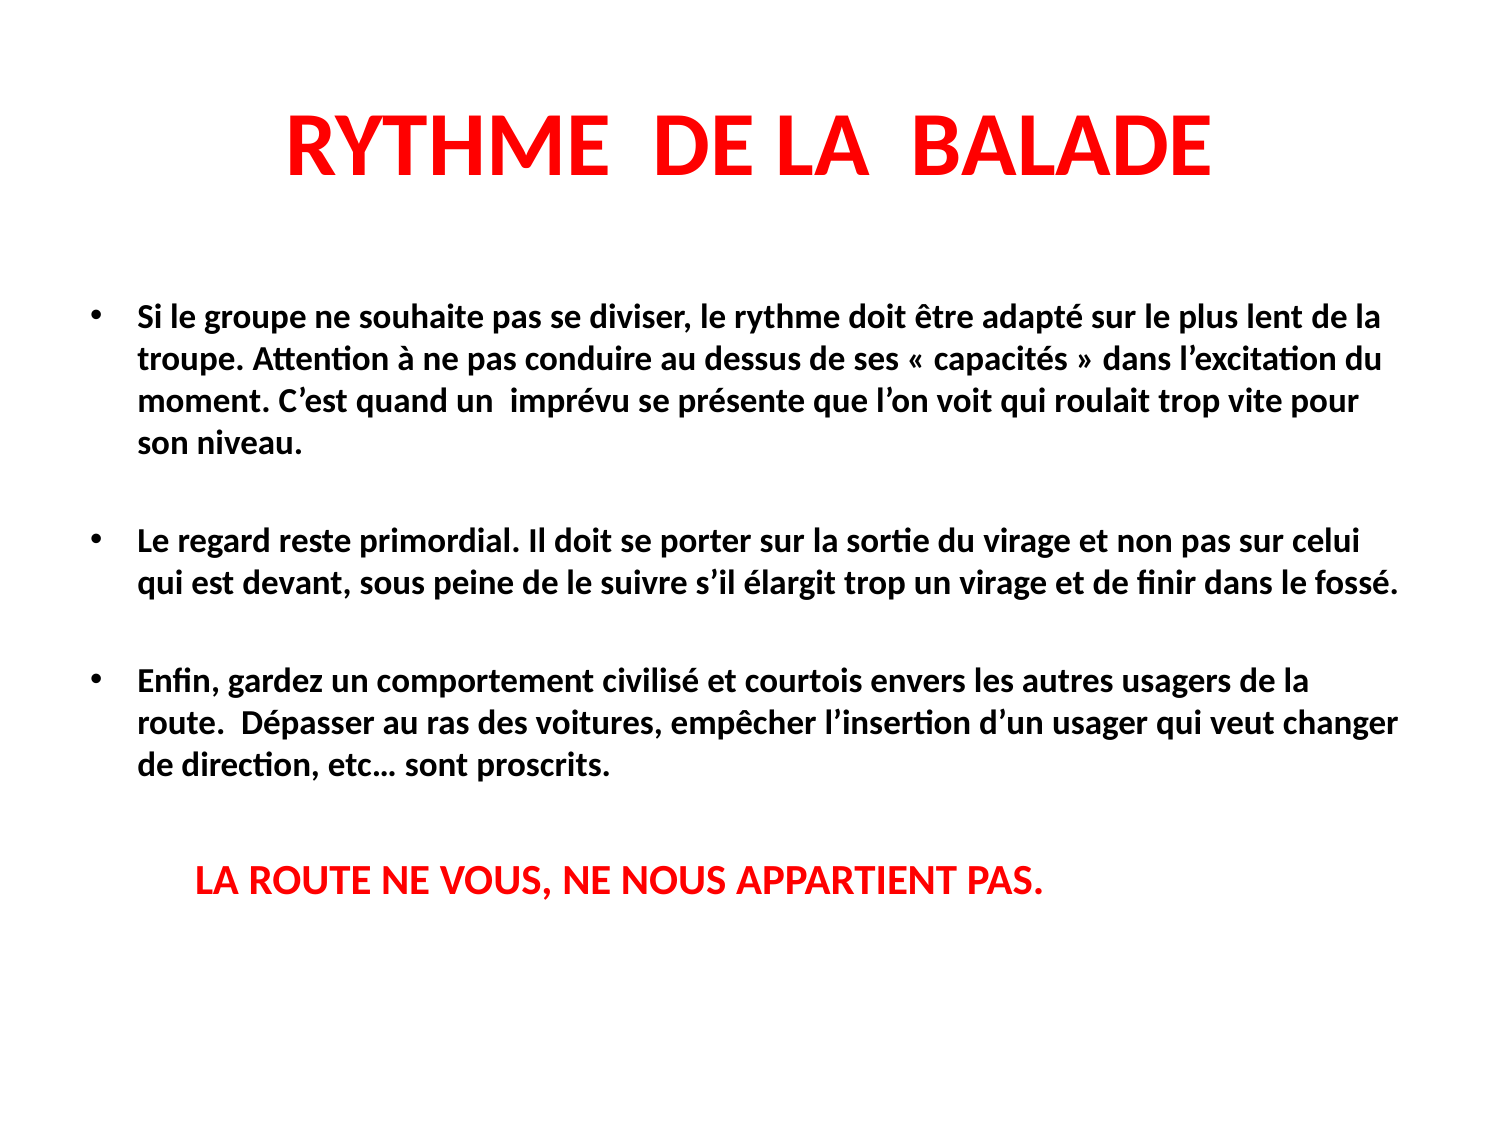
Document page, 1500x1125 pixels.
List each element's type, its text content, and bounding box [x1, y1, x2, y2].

title RYTHME DE LA BALADE [75, 45, 1425, 233]
list Si le groupe ne souhaite pas se diviser, le rythme doit être adapté sur le plus lent de la troupe. Attention à ne pas conduire au dessus de ses « capacités » dans l’excitation du moment. C’est quand un imprévu se présente que l’on voit qui roulait trop vite pour son niveau. Le regard reste primordial. Il doit se porter sur la sortie du virage et non pas sur celui qui est devant, sous peine de le suivre s’il élargit trop un virage et de finir dans le fossé. Enfin, gardez un comportement civilisé et courtois envers les autres usagers de la route. Dépasser au ras des voitures, empêcher l’insertion d’un usager qui veut changer de direction, etc… sont proscrits. LA ROUTE NE VOUS, NE NOUS APPARTIENT PAS. [75, 262, 1425, 1005]
